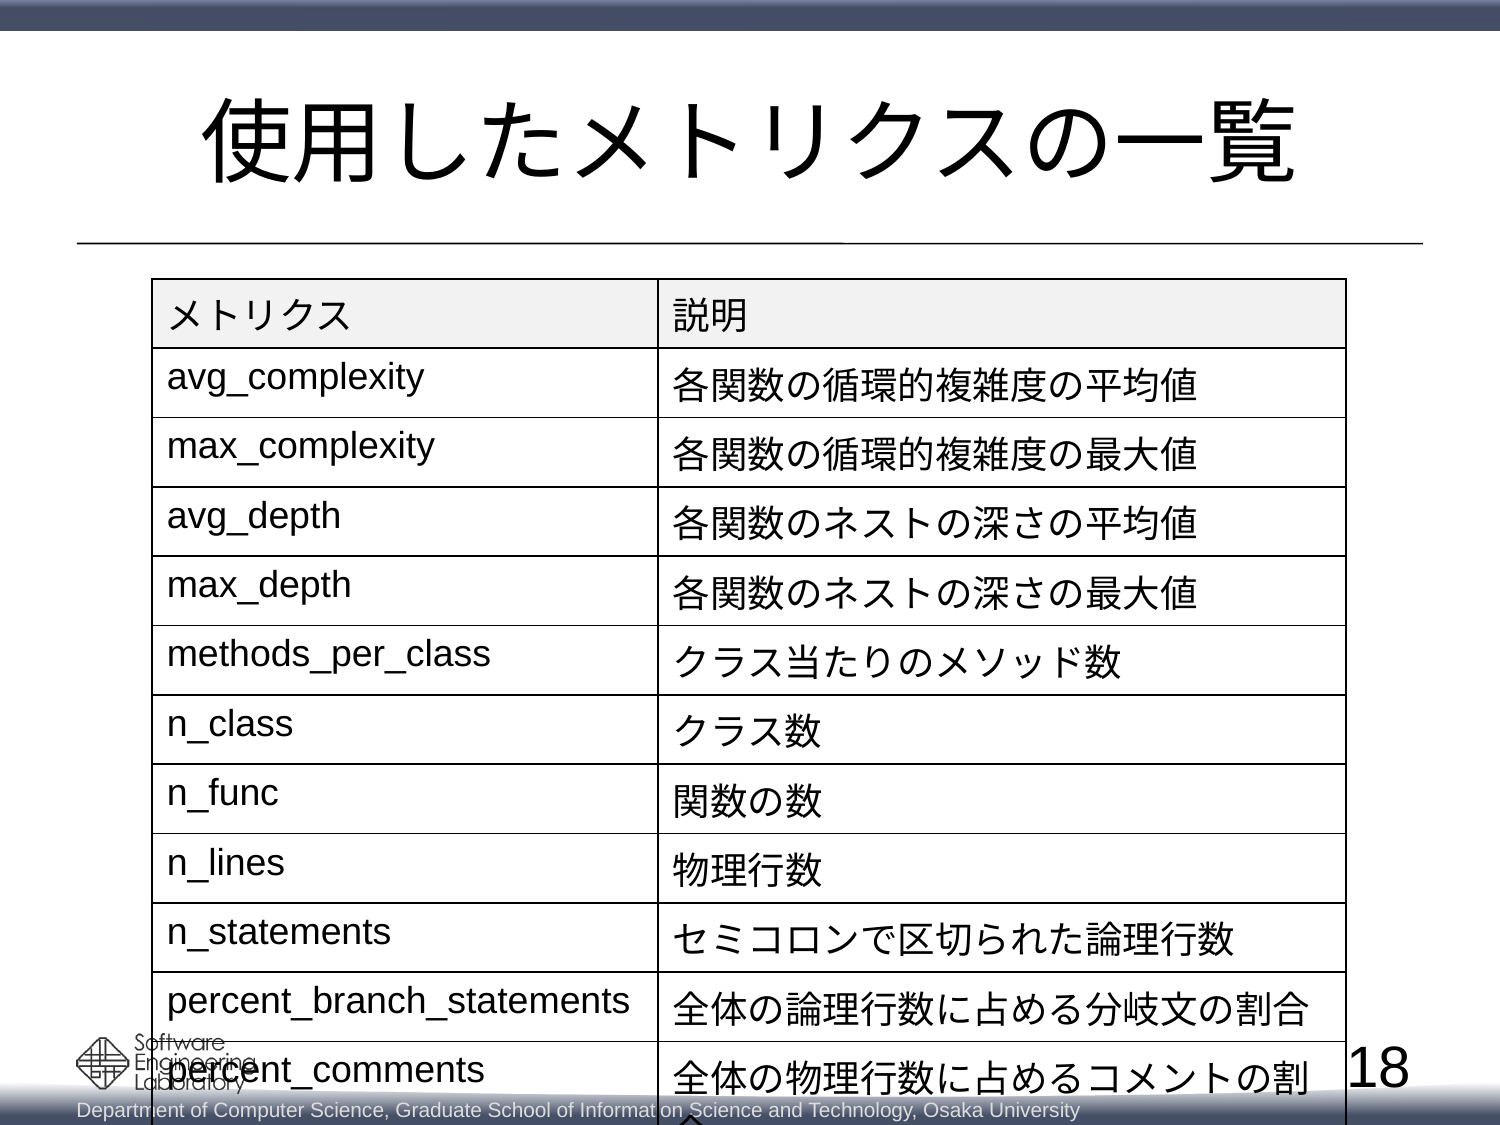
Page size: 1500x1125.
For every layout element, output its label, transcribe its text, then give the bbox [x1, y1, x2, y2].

table_cell n_lines [153, 834, 657, 902]
table_cell n_statements [153, 904, 657, 971]
table_cell max_depth [153, 557, 657, 625]
table_cell セミコロンで区切られた論理行数 [659, 904, 1345, 971]
table_cell n_class [153, 696, 657, 763]
table_cell 関数の数 [659, 765, 1345, 833]
table_cell 各関数のネストの深さの最大値 [659, 557, 1345, 625]
table_cell 各関数のネストの深さの平均値 [659, 488, 1345, 555]
slide_number 18 [1347, 1021, 1427, 1070]
picture [0, 1033, 151, 1125]
table_cell クラス数 [659, 696, 1345, 763]
table_cell 各関数の循環的複雑度の平均値 [659, 349, 1345, 417]
picture [1347, 1082, 1500, 1125]
table_cell 各関数の循環的複雑度の最大値 [659, 418, 1345, 486]
table_cell percent_comments [153, 1042, 657, 1125]
table_cell avg_depth [153, 488, 657, 555]
table_cell 全体の論理行数に占める分岐文の割合 [659, 973, 1345, 1041]
table_cell クラス当たりのメソッド数 [659, 626, 1345, 694]
table_cell percent_branch_statements [153, 973, 657, 1041]
picture [0, 0, 1500, 31]
table_header 説明 [659, 280, 1345, 347]
table_cell max_complexity [153, 418, 657, 486]
table_cell 物理行数 [659, 834, 1345, 902]
table_header メトリクス [153, 280, 657, 347]
title 使用したメトリクスの一覧 [74, 44, 1424, 233]
table_cell avg_complexity [153, 349, 657, 417]
table_cell methods_per_class [153, 626, 657, 694]
table_cell 全体の物理行数に占めるコメントの割合 [659, 1042, 1345, 1125]
table_cell n_func [153, 765, 657, 833]
